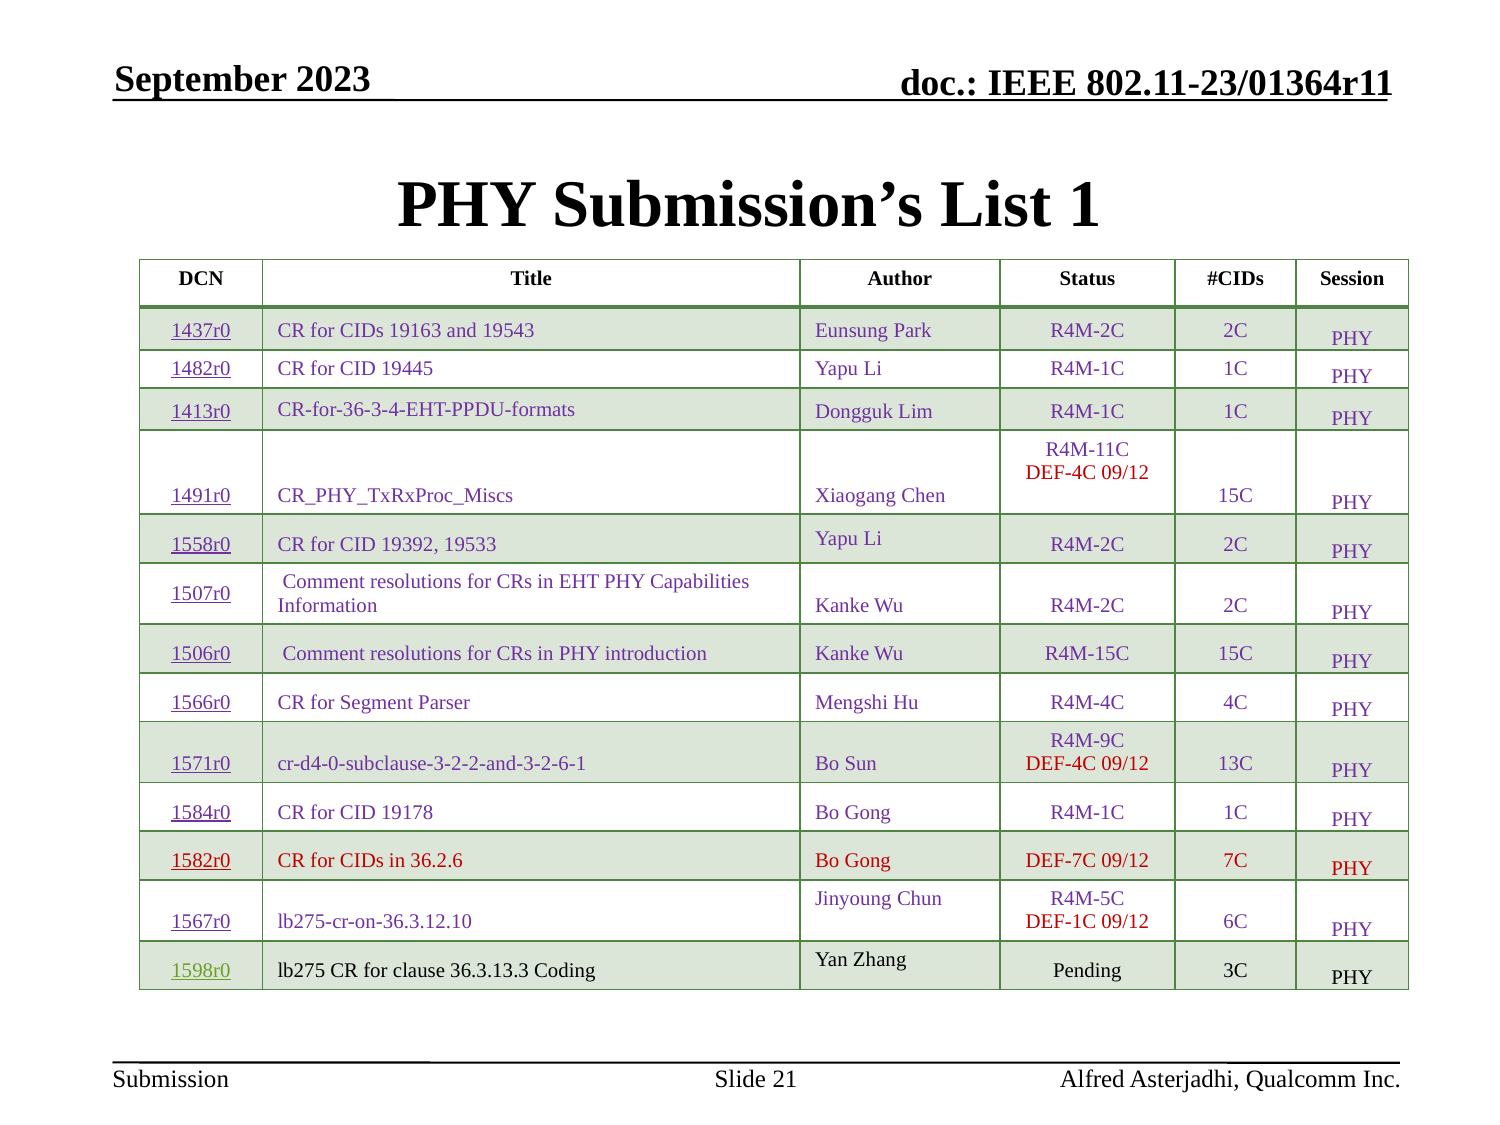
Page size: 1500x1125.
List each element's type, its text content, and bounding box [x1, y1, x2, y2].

table_cell lb275 CR for clause 36.3.13.3 Coding [263, 942, 799, 989]
table_cell PHY [1297, 783, 1408, 830]
table_cell Xiaogang Chen [801, 431, 999, 513]
table_cell PHY [1297, 431, 1408, 513]
table_cell 4C [1176, 674, 1295, 721]
table_cell R4M-1C [1001, 351, 1174, 387]
footer Alfred Asterjadhi, Qualcomm Inc. [878, 1061, 1402, 1093]
table_cell CR for CID 19392, 19533 [263, 515, 799, 562]
table_cell R4M-1C [1001, 389, 1174, 429]
table_cell Yapu Li [801, 351, 999, 387]
table_cell 3C [1176, 942, 1295, 989]
table_cell 2C [1176, 515, 1295, 562]
table_cell PHY [1297, 515, 1408, 562]
table_cell Bo Gong [801, 783, 999, 830]
table_cell 1567r0 [140, 881, 262, 940]
table_cell Pending [1001, 942, 1174, 989]
table_header Status [1001, 260, 1174, 305]
title PHY Submission’s List 1 [112, 112, 1388, 288]
table_cell Comment resolutions for CRs in EHT PHY Capabilities Information [263, 564, 799, 623]
table_cell PHY [1297, 625, 1408, 672]
table_cell 1571r0 [140, 722, 262, 782]
table_cell cr-d4-0-subclause-3-2-2-and-3-2-6-1 [263, 722, 799, 782]
table_cell R4M-5C DEF-1C 09/12 [1001, 881, 1174, 940]
table_cell CR for CID 19178 [263, 783, 799, 830]
table_cell Jinyoung Chun [801, 881, 999, 940]
table_cell CR_PHY_TxRxProc_Miscs [263, 431, 799, 513]
table_cell 1506r0 [140, 625, 262, 672]
table_cell 1C [1176, 389, 1295, 429]
table_cell PHY [1297, 564, 1408, 623]
table_cell R4M-9C DEF-4C 09/12 [1001, 722, 1174, 782]
table_cell PHY [1297, 674, 1408, 721]
table_cell 1C [1176, 783, 1295, 830]
table_cell 1558r0 [140, 515, 262, 562]
table_cell CR for CID 19445 [263, 351, 799, 387]
table_cell 15C [1176, 625, 1295, 672]
table_cell 1437r0 [140, 309, 262, 349]
table_header #CIDs [1176, 260, 1295, 305]
table_cell PHY [1297, 351, 1408, 387]
table_cell PHY [1297, 389, 1408, 429]
table_cell Dongguk Lim [801, 389, 999, 429]
table_cell R4M-2C [1001, 515, 1174, 562]
table_cell DEF-7C 09/12 [1001, 832, 1174, 879]
table_cell R4M-2C [1001, 309, 1174, 349]
table_cell Yan Zhang [801, 942, 999, 989]
table_cell R4M-4C [1001, 674, 1174, 721]
table_cell 1598r0 [140, 942, 262, 989]
table_cell 1C [1176, 351, 1295, 387]
table_cell 13C [1176, 722, 1295, 782]
table_cell PHY [1297, 942, 1408, 989]
table_cell lb275-cr-on-36.3.12.10 [263, 881, 799, 940]
table_cell 2C [1176, 309, 1295, 349]
table_cell 1566r0 [140, 674, 262, 721]
table_cell 1491r0 [140, 431, 262, 513]
table_cell 1584r0 [140, 783, 262, 830]
table_cell Yapu Li [801, 515, 999, 562]
table_cell 7C [1176, 832, 1295, 879]
table_cell Kanke Wu [801, 564, 999, 623]
table_cell 1507r0 [140, 564, 262, 623]
table_cell R4M-1C [1001, 783, 1174, 830]
table_header Session [1297, 260, 1408, 305]
table_cell Kanke Wu [801, 625, 999, 672]
slide_number Slide 21 [712, 1061, 800, 1123]
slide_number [114, 54, 423, 100]
table_cell R4M-11C DEF-4C 09/12 [1001, 431, 1174, 513]
table_cell Mengshi Hu [801, 674, 999, 721]
table_cell 15C [1176, 431, 1295, 513]
table_cell Comment resolutions for CRs in PHY introduction [263, 625, 799, 672]
table_header Author [801, 260, 999, 305]
table_cell 6C [1176, 881, 1295, 940]
table_cell PHY [1297, 881, 1408, 940]
table_cell 1582r0 [140, 832, 262, 879]
table_cell 2C [1176, 564, 1295, 623]
table_cell CR-for-36-3-4-EHT-PPDU-formats [263, 389, 799, 429]
table_header DCN [140, 260, 262, 305]
table_cell CR for CIDs in 36.2.6 [263, 832, 799, 879]
table_cell R4M-15C [1001, 625, 1174, 672]
table_cell PHY [1297, 832, 1408, 879]
table_cell Bo Sun [801, 722, 999, 782]
table_cell PHY [1297, 309, 1408, 349]
table_header Title [263, 260, 799, 305]
table_cell CR for CIDs 19163 and 19543 [263, 309, 799, 349]
table_cell 1413r0 [140, 389, 262, 429]
table_cell Eunsung Park [801, 309, 999, 349]
table_cell CR for Segment Parser [263, 674, 799, 721]
table_cell 1482r0 [140, 351, 262, 387]
table_cell Bo Gong [801, 832, 999, 879]
table_cell R4M-2C [1001, 564, 1174, 623]
table_cell PHY [1297, 722, 1408, 782]
